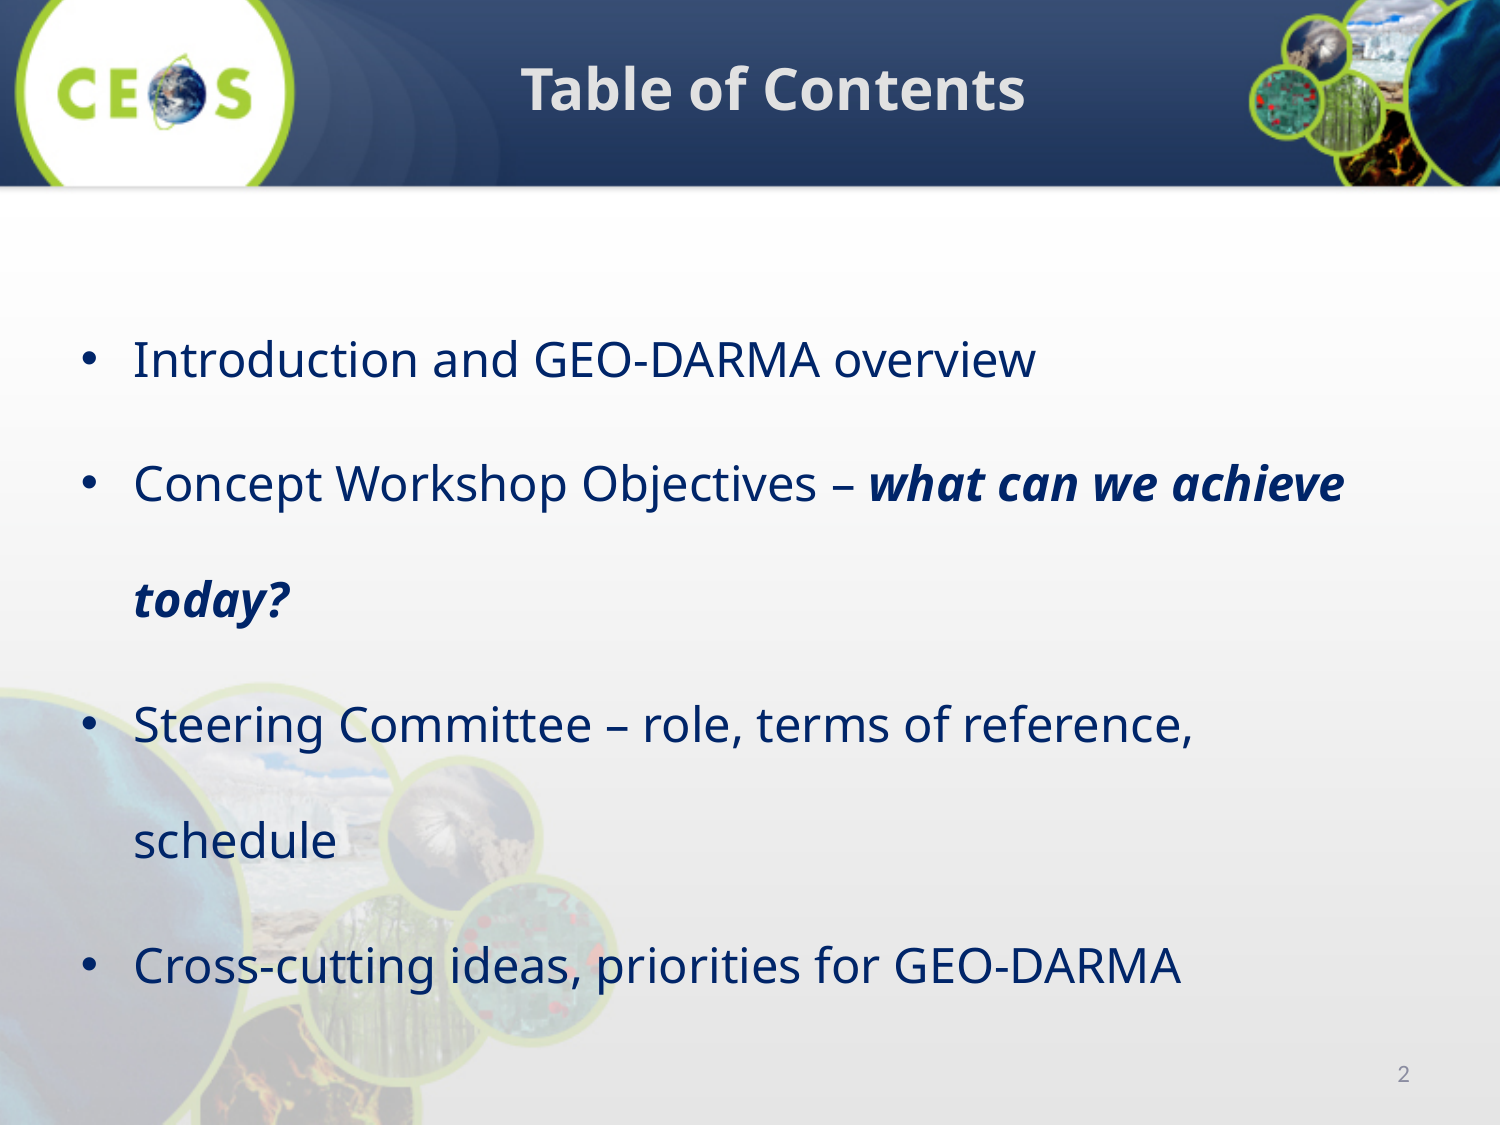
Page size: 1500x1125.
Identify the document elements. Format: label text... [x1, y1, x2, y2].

picture [0, 0, 1500, 1125]
text_box Table of Contents [233, 44, 1314, 179]
list Introduction and GEO-DARMA overview Concept Workshop Objectives – what can we achieve today? Steering Committee – role, terms of reference, schedule Cross-cutting ideas, priorities for GEO-DARMA [65, 262, 1425, 1005]
